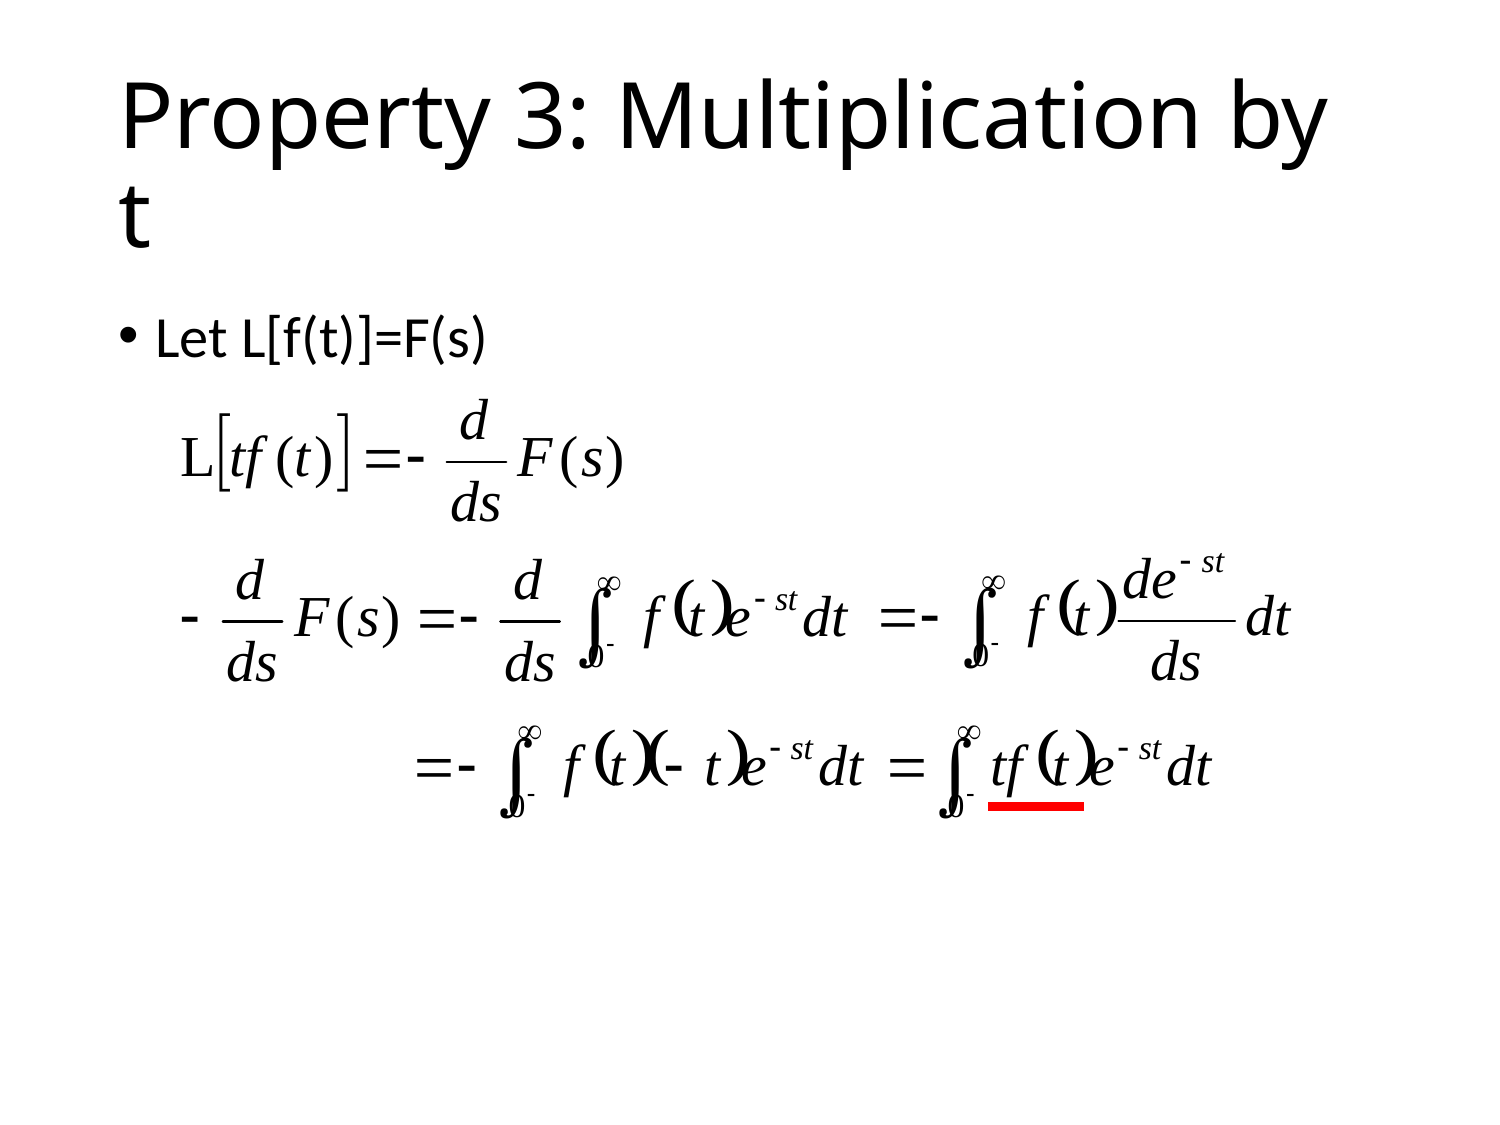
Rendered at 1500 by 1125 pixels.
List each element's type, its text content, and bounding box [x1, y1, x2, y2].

title Property 3: Multiplication by t [103, 59, 1397, 278]
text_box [171, 544, 862, 694]
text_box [171, 384, 635, 535]
list Let L[f(t)]=F(s) [103, 299, 1397, 1014]
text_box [866, 534, 1302, 694]
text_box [875, 703, 1223, 829]
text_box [403, 703, 875, 829]
